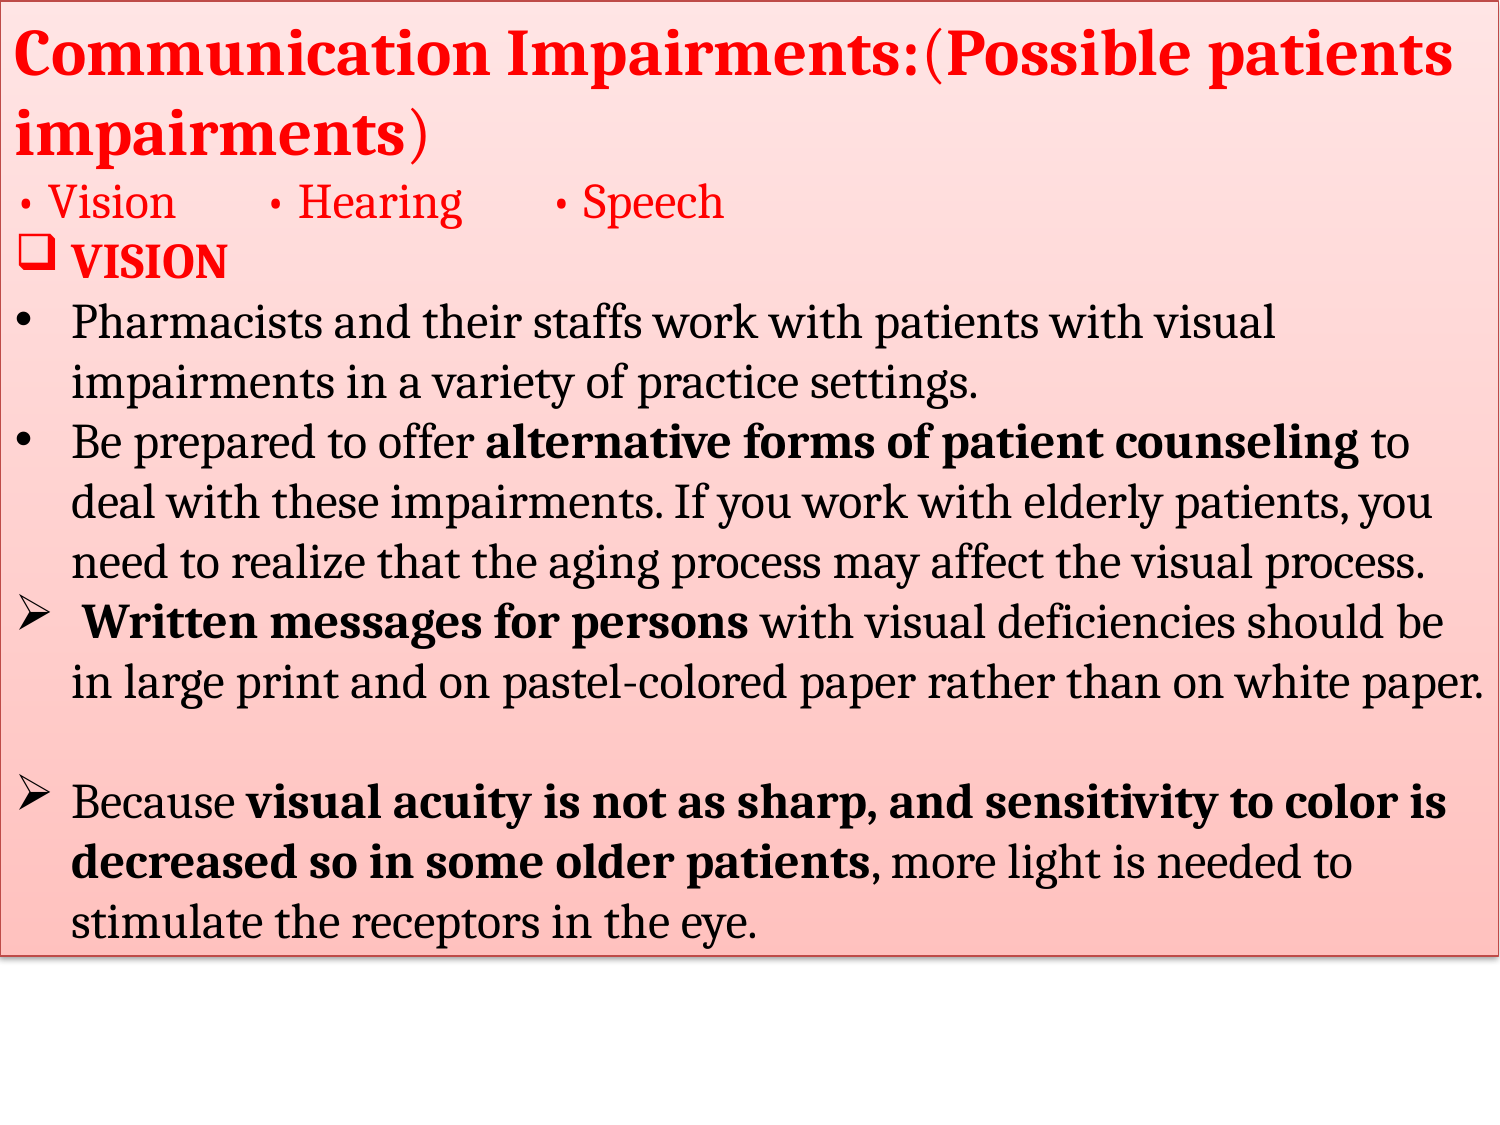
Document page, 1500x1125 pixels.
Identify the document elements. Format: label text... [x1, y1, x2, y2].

text_box Communication Impairments:(Possible patients impairments) • Vision • Hearing • Speech VISION Pharmacists and their staffs work with patients with visual impairments in a variety of practice settings. Be prepared to offer alternative forms of patient counseling to deal with these impairments. If you work with elderly patients, you need to realize that the aging process may affect the visual process. Written messages for persons with visual deficiencies should be in large print and on pastel-colored paper rather than on white paper. Because visual acuity is not as sharp, and sensitivity to color is decreased so in some older patients, more light is needed to stimulate the receptors in the eye. [0, 0, 1499, 957]
